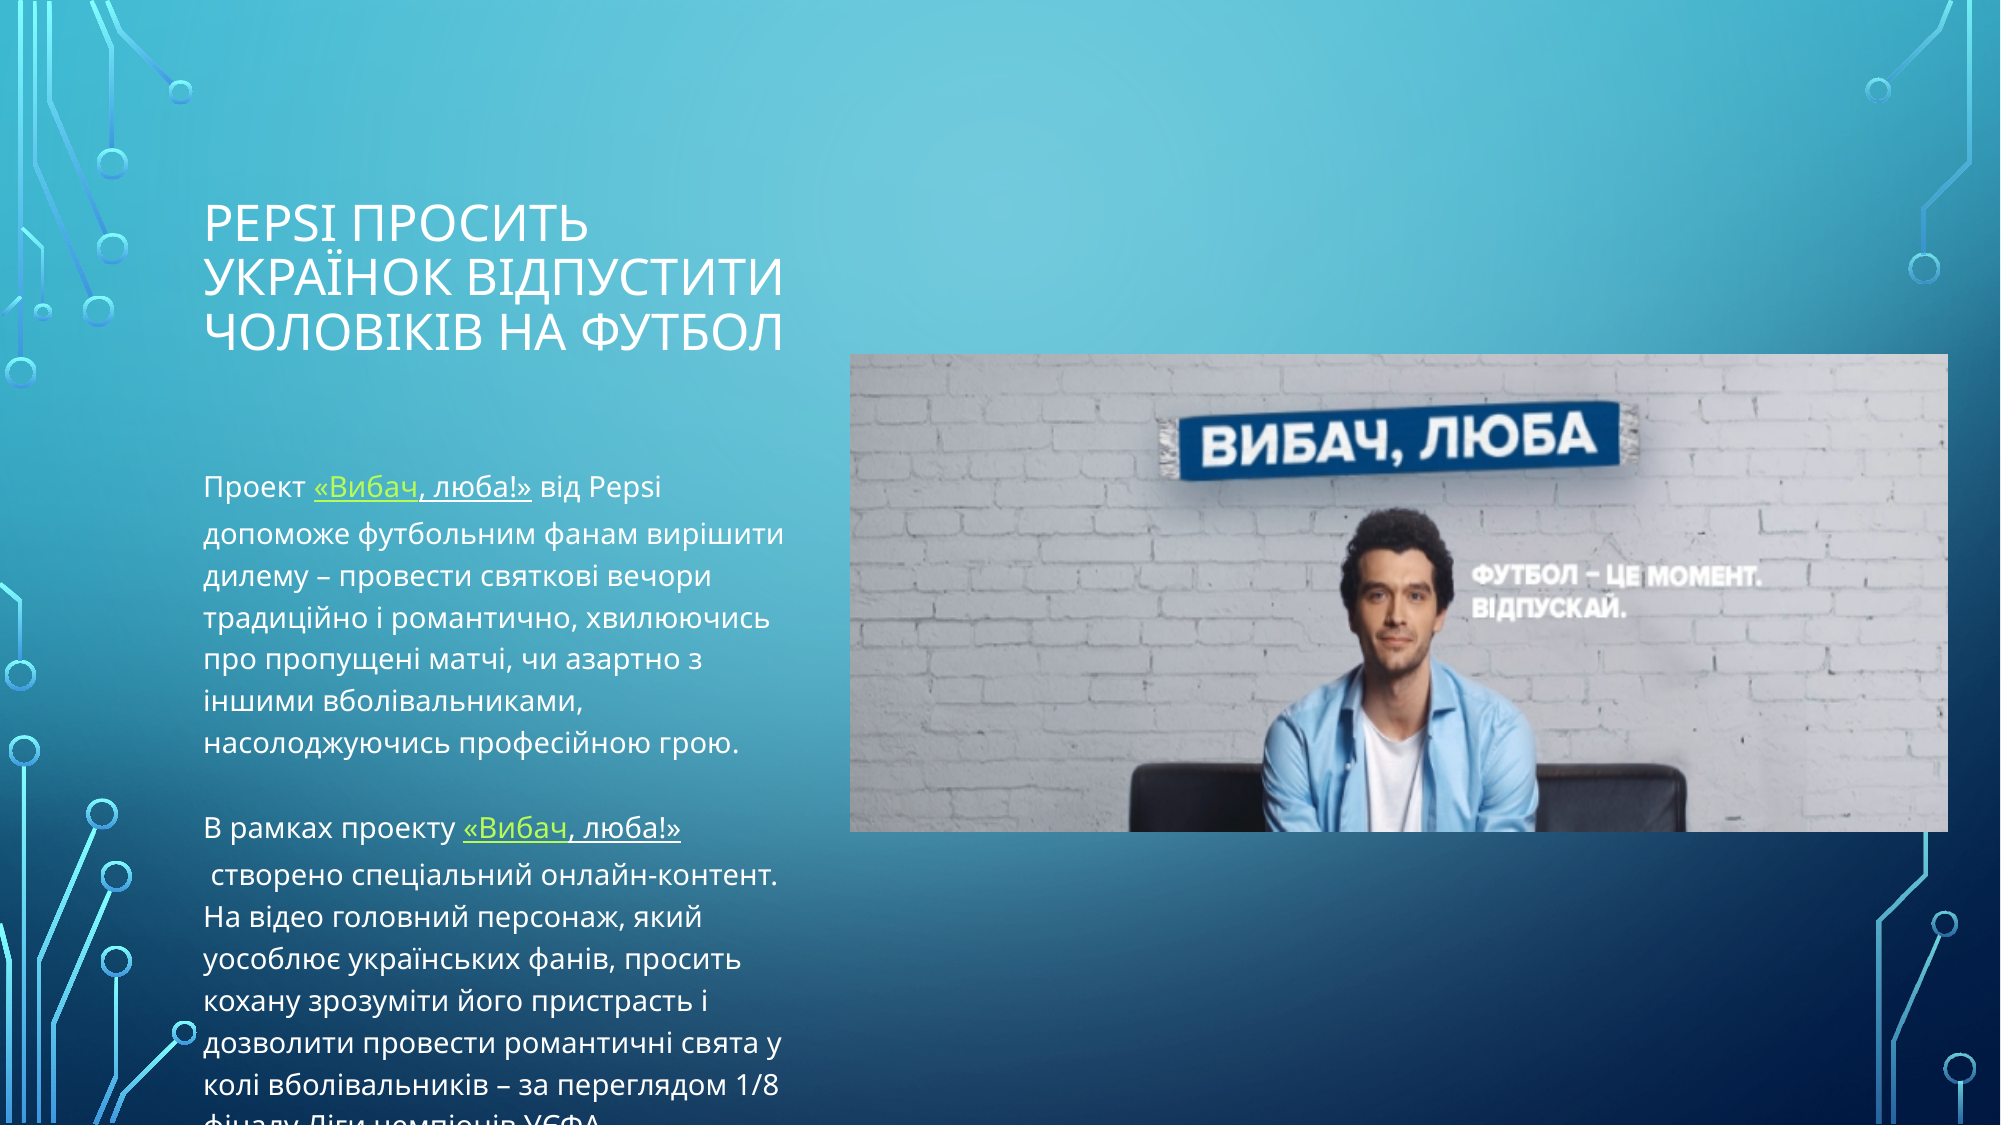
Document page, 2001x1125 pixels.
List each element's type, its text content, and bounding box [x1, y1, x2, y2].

list Проект «Вибач, люба!» від Pepsi допоможе футбольним фанам вирішити дилему – провести святкові вечори традиційно і романтично, хвилюючись про пропущені матчі, чи азартно з іншими вболівальниками, насолоджуючись професійною грою. В рамках проекту «Вибач, люба!» створено спеціальний онлайн-контент. На відео головний персонаж, який уособлює українських фанів, просить кохану зрозуміти його пристрасть і дозволити провести романтичні свята у колі вболівальників – за переглядом 1/8 фіналу Ліги чемпіонів УЄФА. [188, 369, 821, 1105]
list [850, 354, 1948, 832]
title рepsi просить українок відпустити чоловіків на футбол [188, 99, 821, 369]
